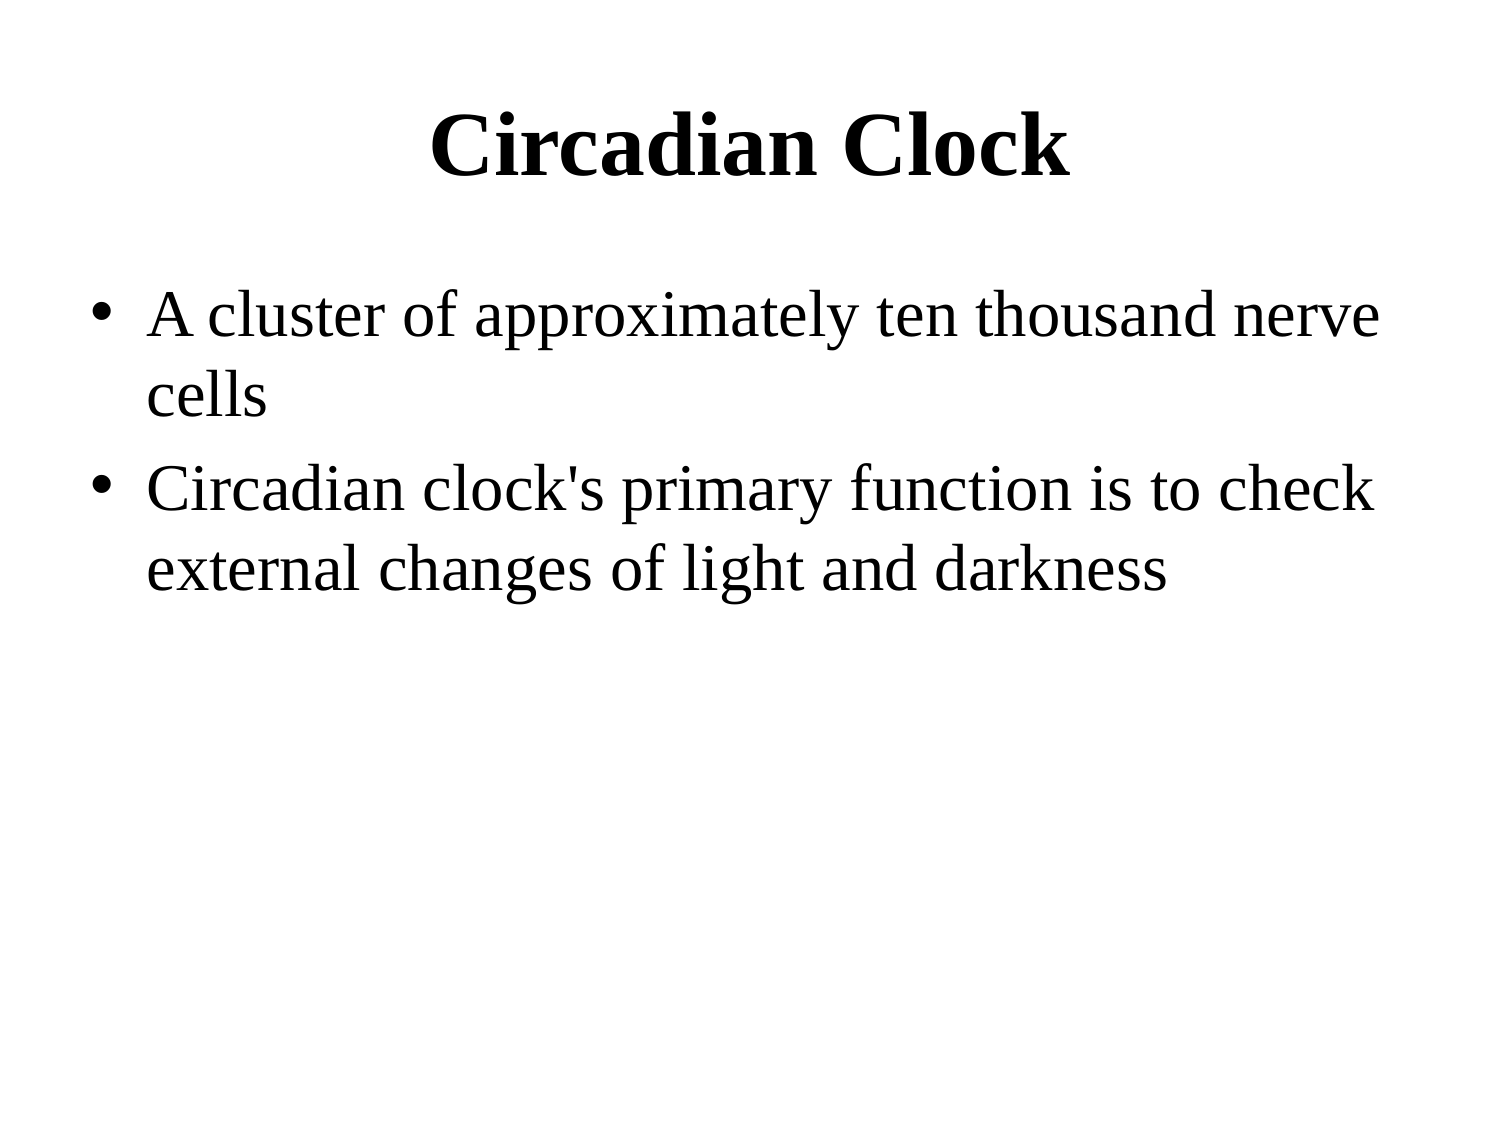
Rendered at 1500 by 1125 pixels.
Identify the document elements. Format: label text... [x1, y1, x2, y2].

list A cluster of approximately ten thousand nerve cells Circadian clock's primary function is to check external changes of light and darkness [75, 262, 1425, 1005]
title Circadian Clock [75, 45, 1425, 233]
